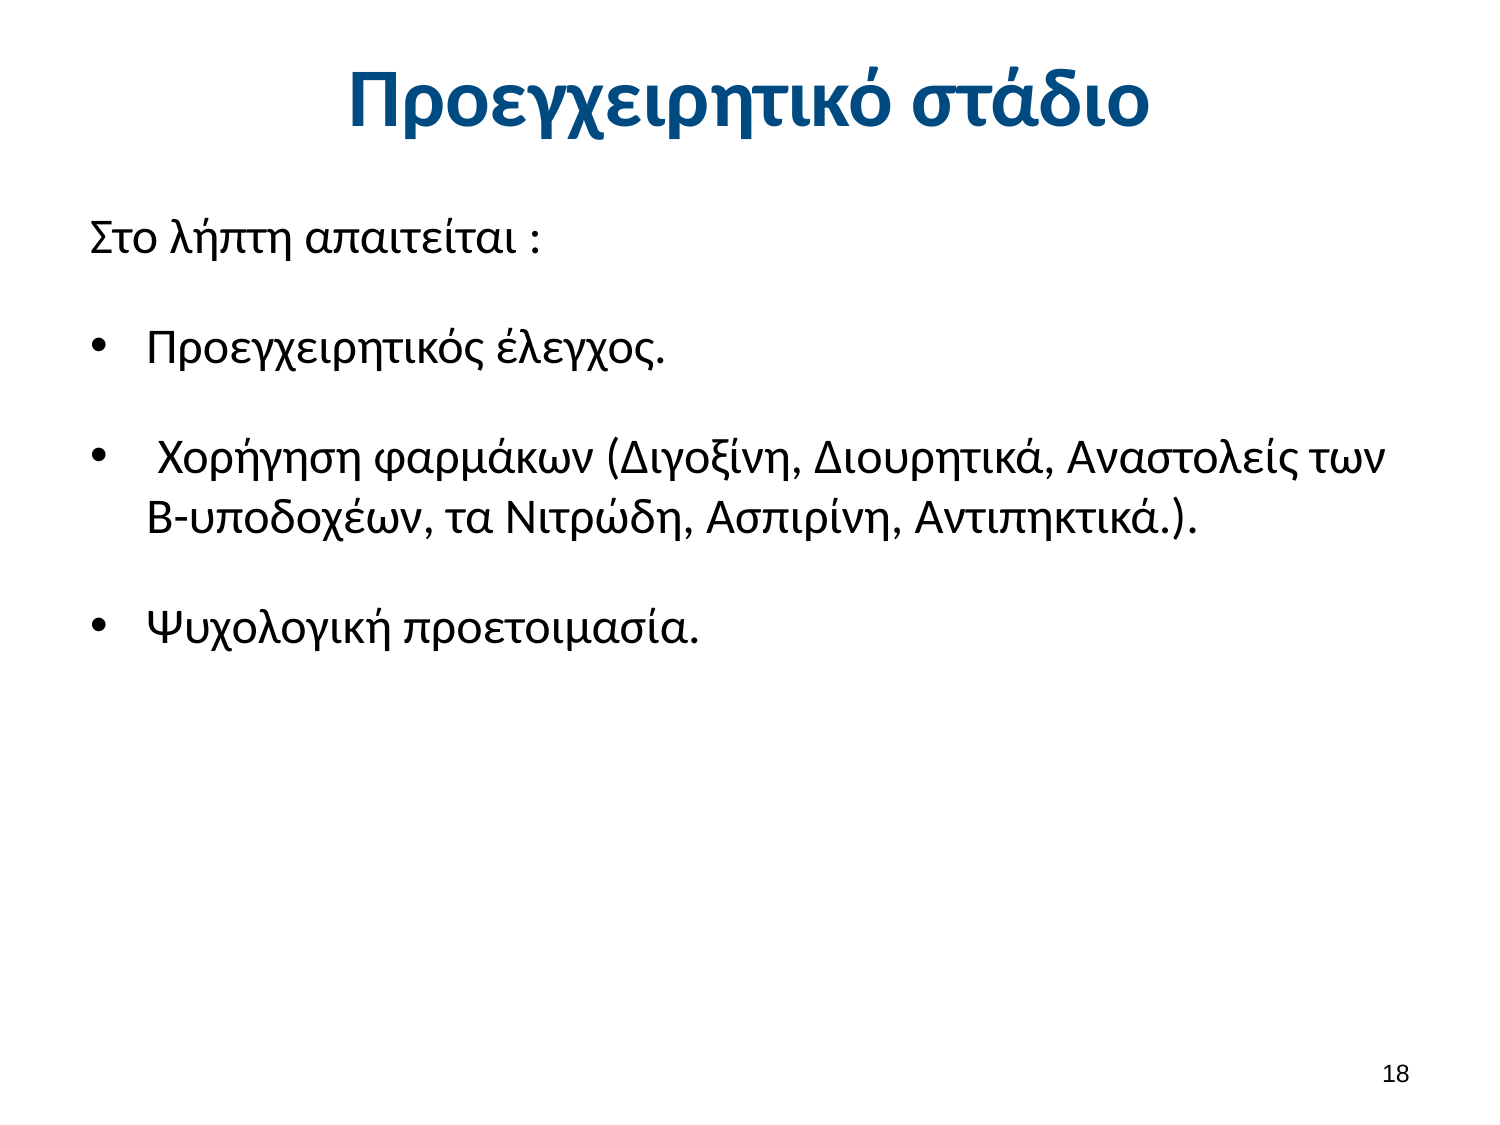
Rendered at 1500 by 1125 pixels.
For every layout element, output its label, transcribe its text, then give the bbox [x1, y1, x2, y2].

slide_number 17 [1074, 1042, 1425, 1103]
title Προεγχειρητικό στάδιο [0, 19, 1500, 169]
list Στο λήπτη απαιτείται : Προεγχειρητικός έλεγχος. Χορήγηση φαρμάκων (Διγοξίνη, Διουρητικά, Αναστολείς των Β-υποδοχέων, τα Νιτρώδη, Ασπιρίνη, Αντιπηκτικά.). Ψυχολογική προετοιμασία. [75, 196, 1425, 1024]
